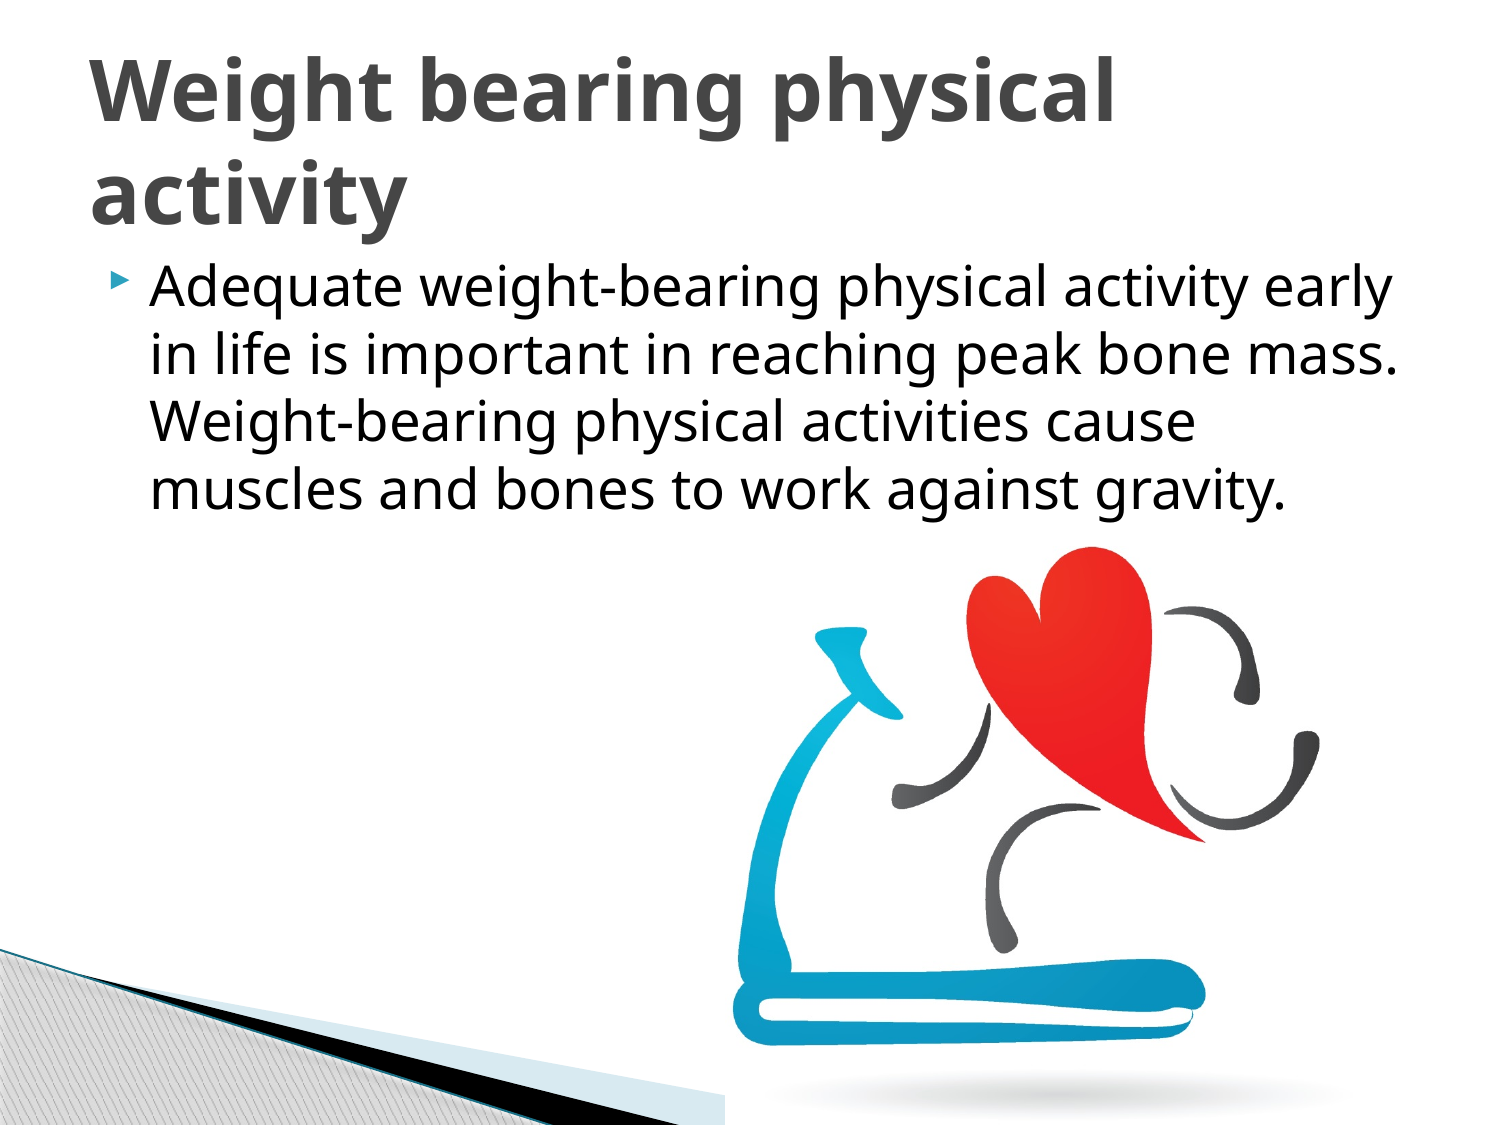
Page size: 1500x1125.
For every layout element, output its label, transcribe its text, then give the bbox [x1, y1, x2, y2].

list Adequate weight-bearing physical activity early in life is important in reaching peak bone mass. Weight-bearing physical activities cause muscles and bones to work against gravity. [75, 243, 1425, 986]
title Weight bearing physical activity [75, 45, 1425, 233]
picture [724, 545, 1392, 1125]
